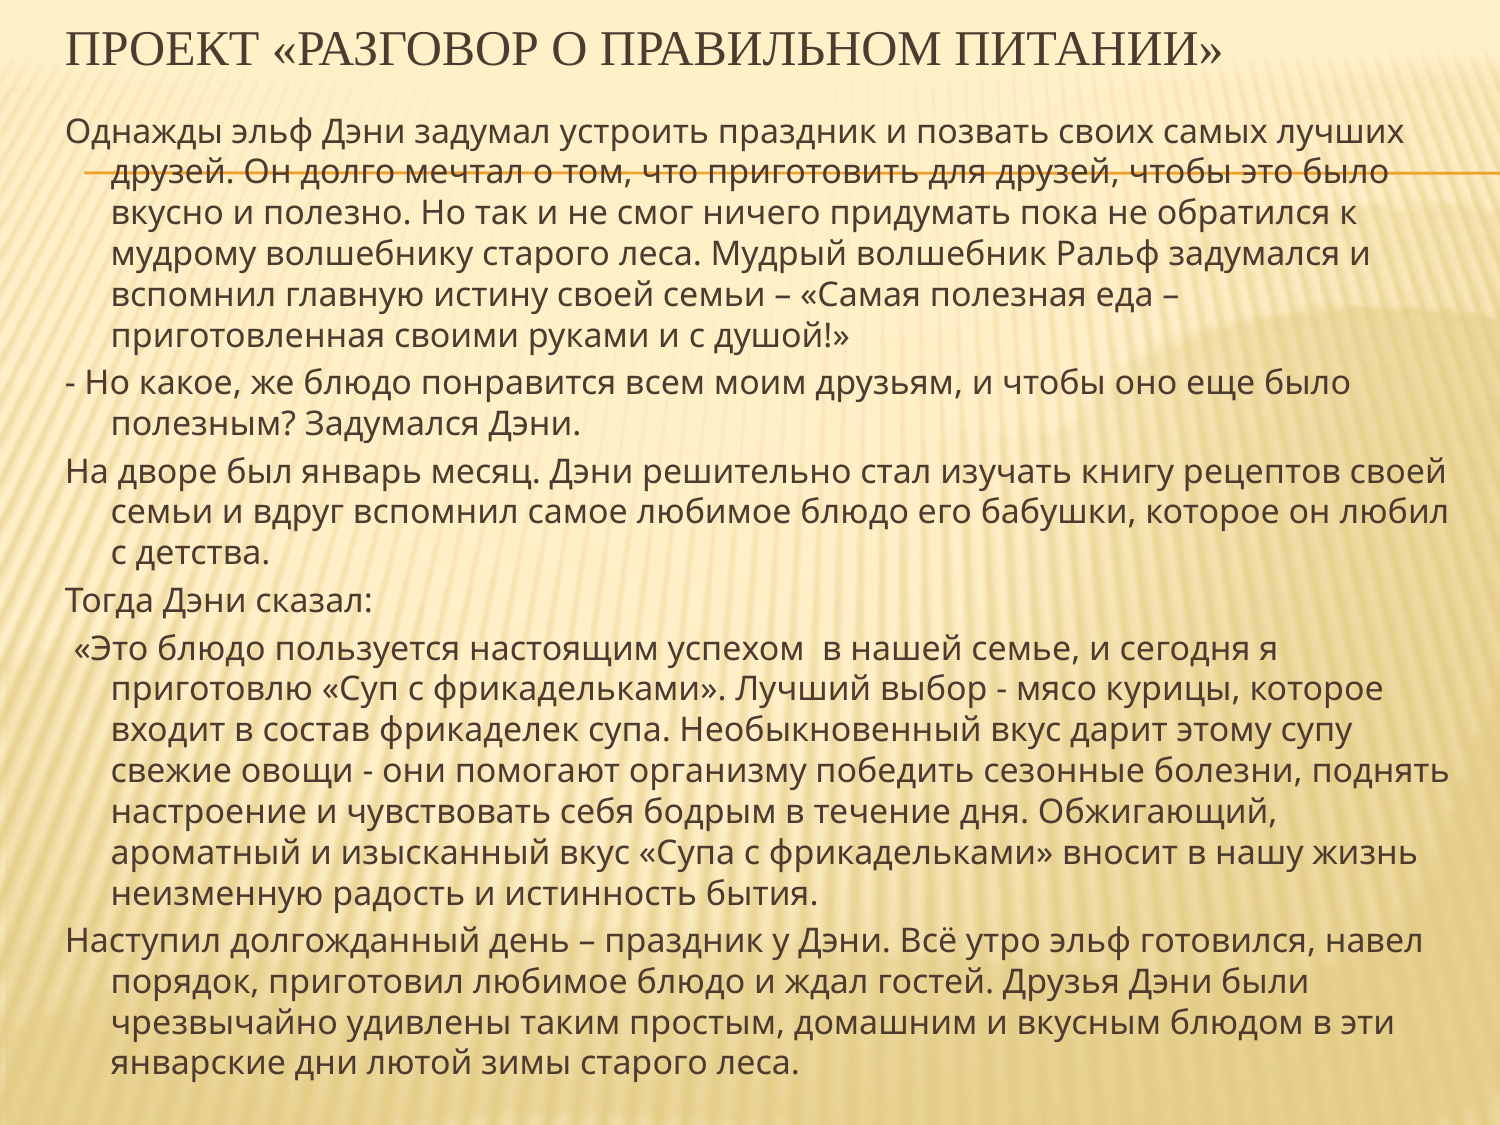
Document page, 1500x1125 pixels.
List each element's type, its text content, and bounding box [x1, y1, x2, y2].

title Проект «Разговор о правильном питании» [50, 0, 1475, 90]
list Однажды эльф Дэни задумал устроить праздник и позвать своих самых лучших друзей. Он долго мечтал о том, что приготовить для друзей, чтобы это было вкусно и полезно. Но так и не смог ничего придумать пока не обратился к мудрому волшебнику старого леса. Мудрый волшебник Ральф задумался и вспомнил главную истину своей семьи – «Самая полезная еда – приготовленная своими руками и с душой!» - Но какое, же блюдо понравится всем моим друзьям, и чтобы оно еще было полезным? Задумался Дэни. На дворе был январь месяц. Дэни решительно стал изучать книгу рецептов своей семьи и вдруг вспомнил самое любимое блюдо его бабушки, которое он любил с детства. Тогда Дэни сказал: «Это блюдо пользуется настоящим успехом в нашей семье, и сегодня я приготовлю «Суп с фрикадельками». Лучший выбор - мясо курицы, которое входит в состав фрикаделек супа. Необыкновенный вкус дарит этому супу свежие овощи - они помогают организму победить сезонные болезни, поднять настроение и чувствовать себя бодрым в течение дня. Обжигающий, ароматный и изысканный вкус «Супа с фрикадельками» вносит в нашу жизнь неизменную радость и истинность бытия. Наступил долгожданный день – праздник у Дэни. Всё утро эльф готовился, навел порядок, приготовил любимое блюдо и ждал гостей. Друзья Дэни были чрезвычайно удивлены таким простым, домашним и вкусным блюдом в эти январские дни лютой зимы старого леса. [50, 101, 1475, 1094]
